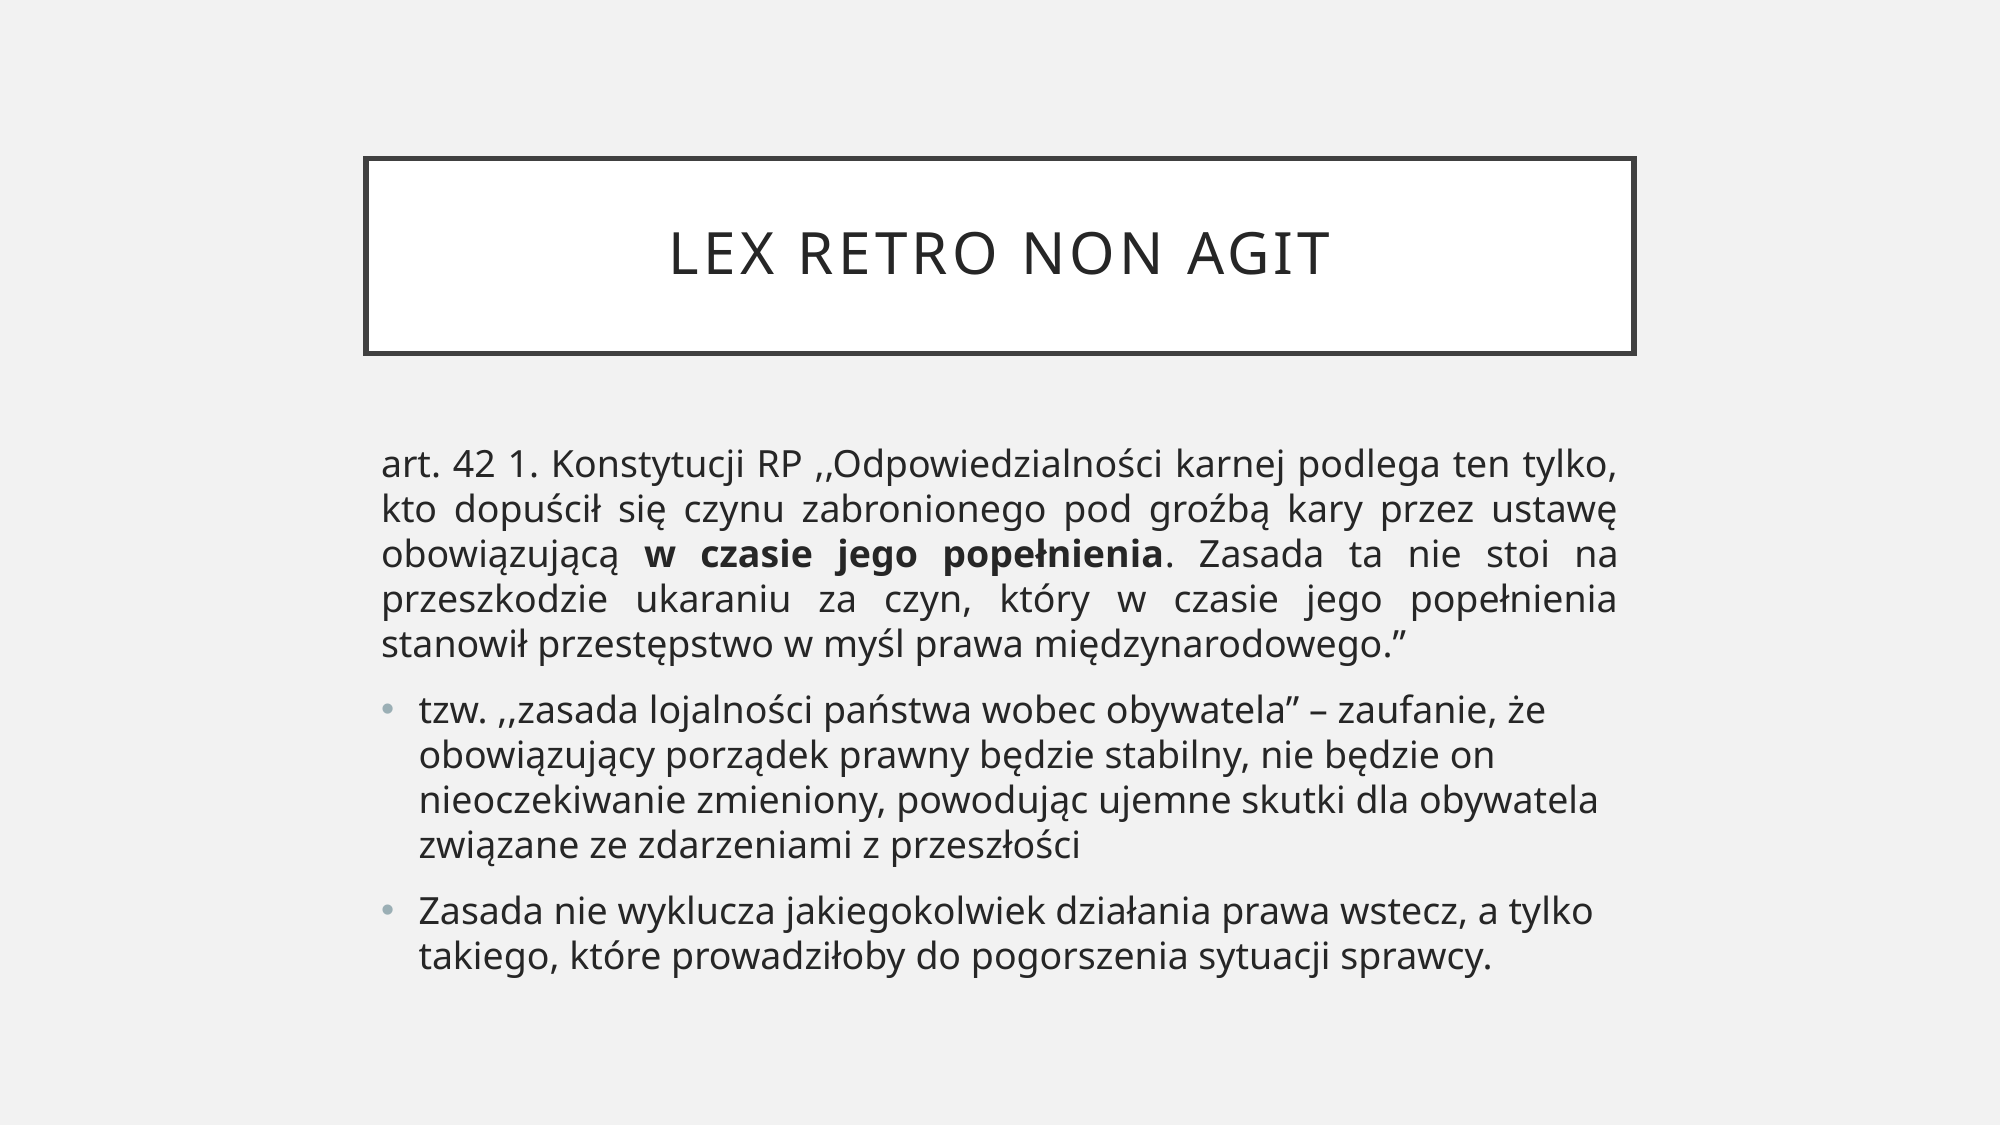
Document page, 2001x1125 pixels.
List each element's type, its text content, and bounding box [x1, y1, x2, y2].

list art. 42 1. Konstytucji RP ,,Odpowiedzialności karnej podlega ten tylko, kto dopuścił się czynu zabronionego pod groźbą kary przez ustawę obowiązującą w czasie jego popełnienia. Zasada ta nie stoi na przeszkodzie ukaraniu za czyn, który w czasie jego popełnienia stanowił przestępstwo w myśl prawa międzynarodowego.” tzw. ,,zasada lojalności państwa wobec obywatela” – zaufanie, że obowiązujący porządek prawny będzie stabilny, nie będzie on nieoczekiwanie zmieniony, powodując ujemne skutki dla obywatela związane ze zdarzeniami z przeszłości Zasada nie wyklucza jakiegokolwiek działania prawa wstecz, a tylko takiego, które prowadziłoby do pogorszenia sytuacji sprawcy. [366, 432, 1634, 942]
title Lex retro non agit [363, 156, 1637, 356]
